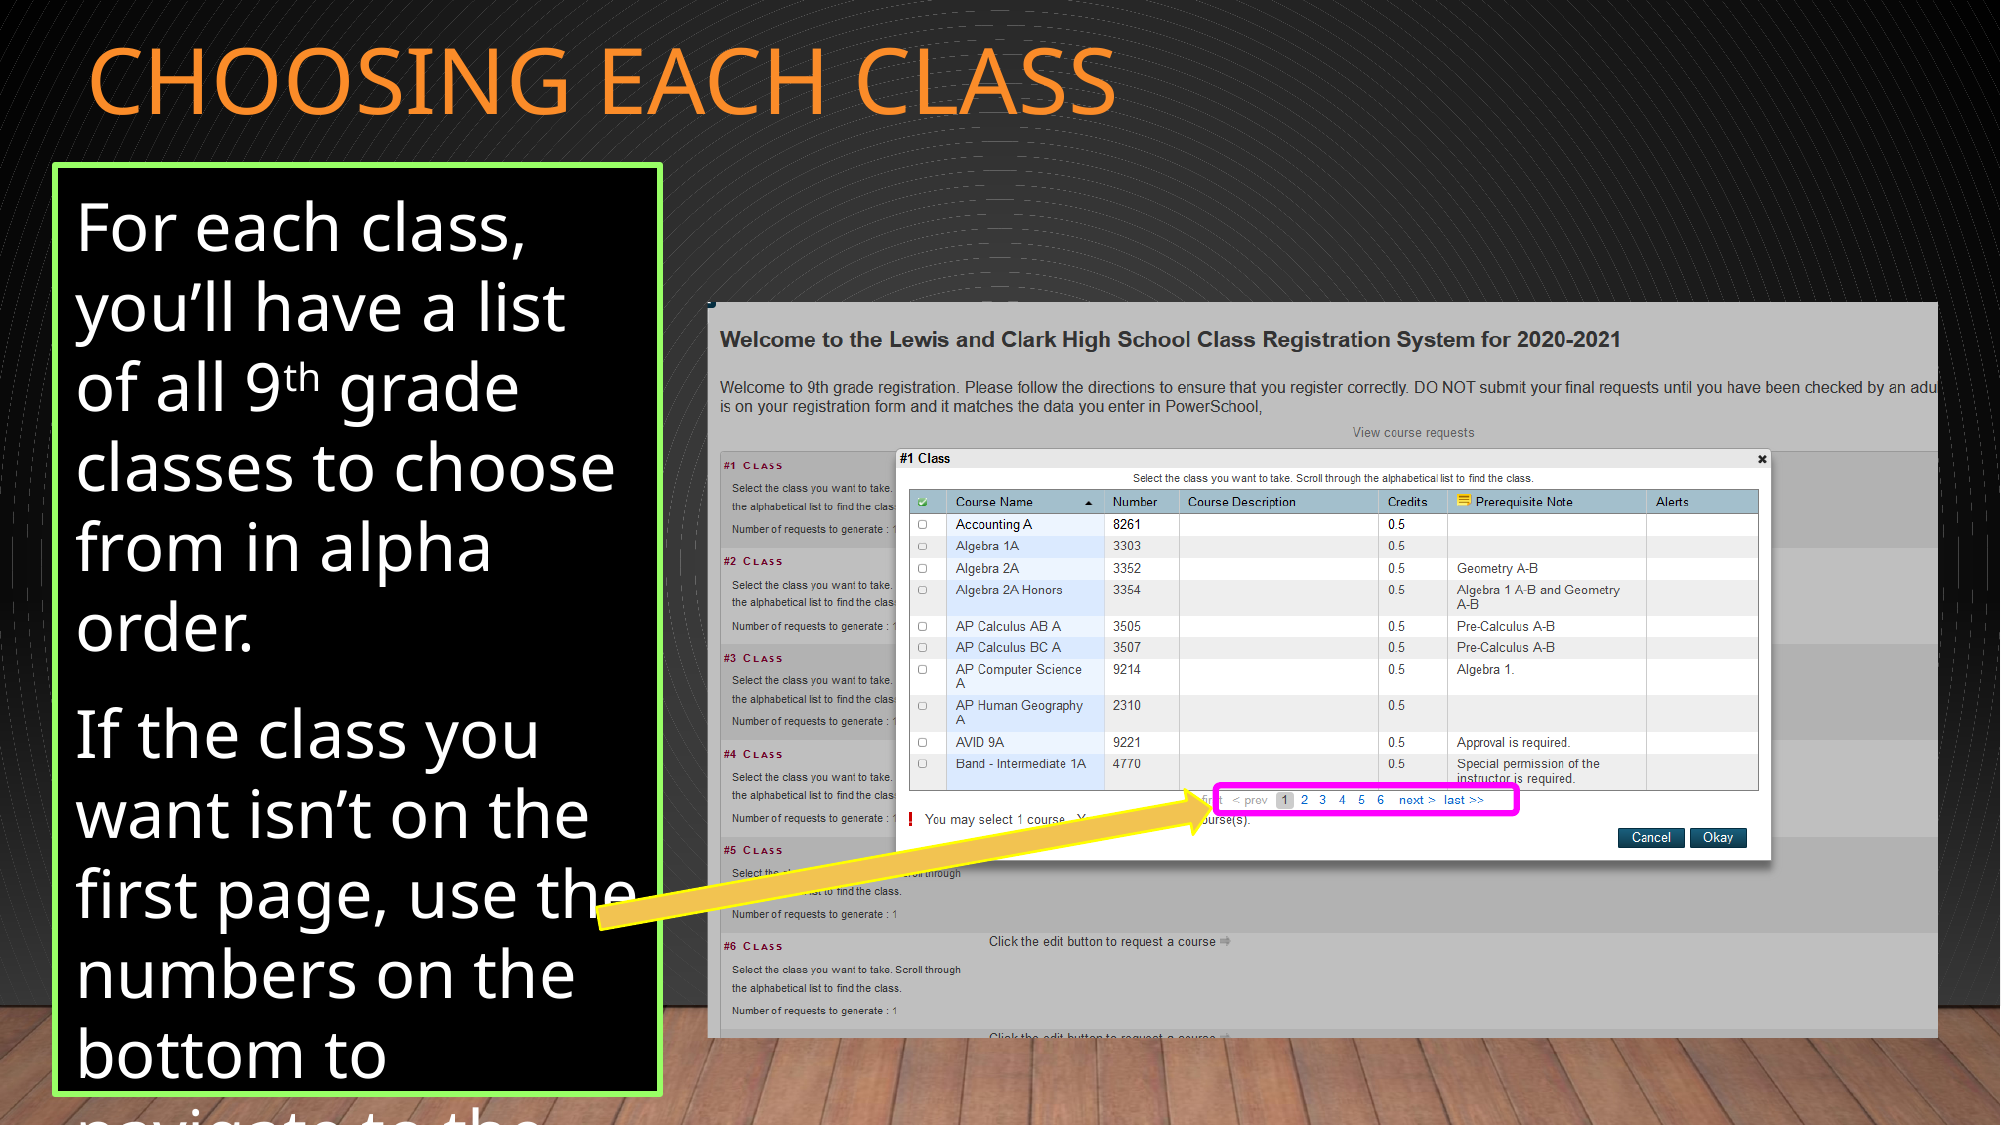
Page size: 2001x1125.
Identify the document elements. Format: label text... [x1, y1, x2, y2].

picture [0, 302, 2000, 1125]
text_box For each class, you’ll have a list of all 9th grade classes to choose from in alpha order. If the class you want isn’t on the first page, use the numbers on the bottom to navigate to the other classes. [55, 164, 661, 1095]
text_box CHOOSING EACH CLASS [65, 15, 1819, 141]
text_box [595, 885, 707, 932]
